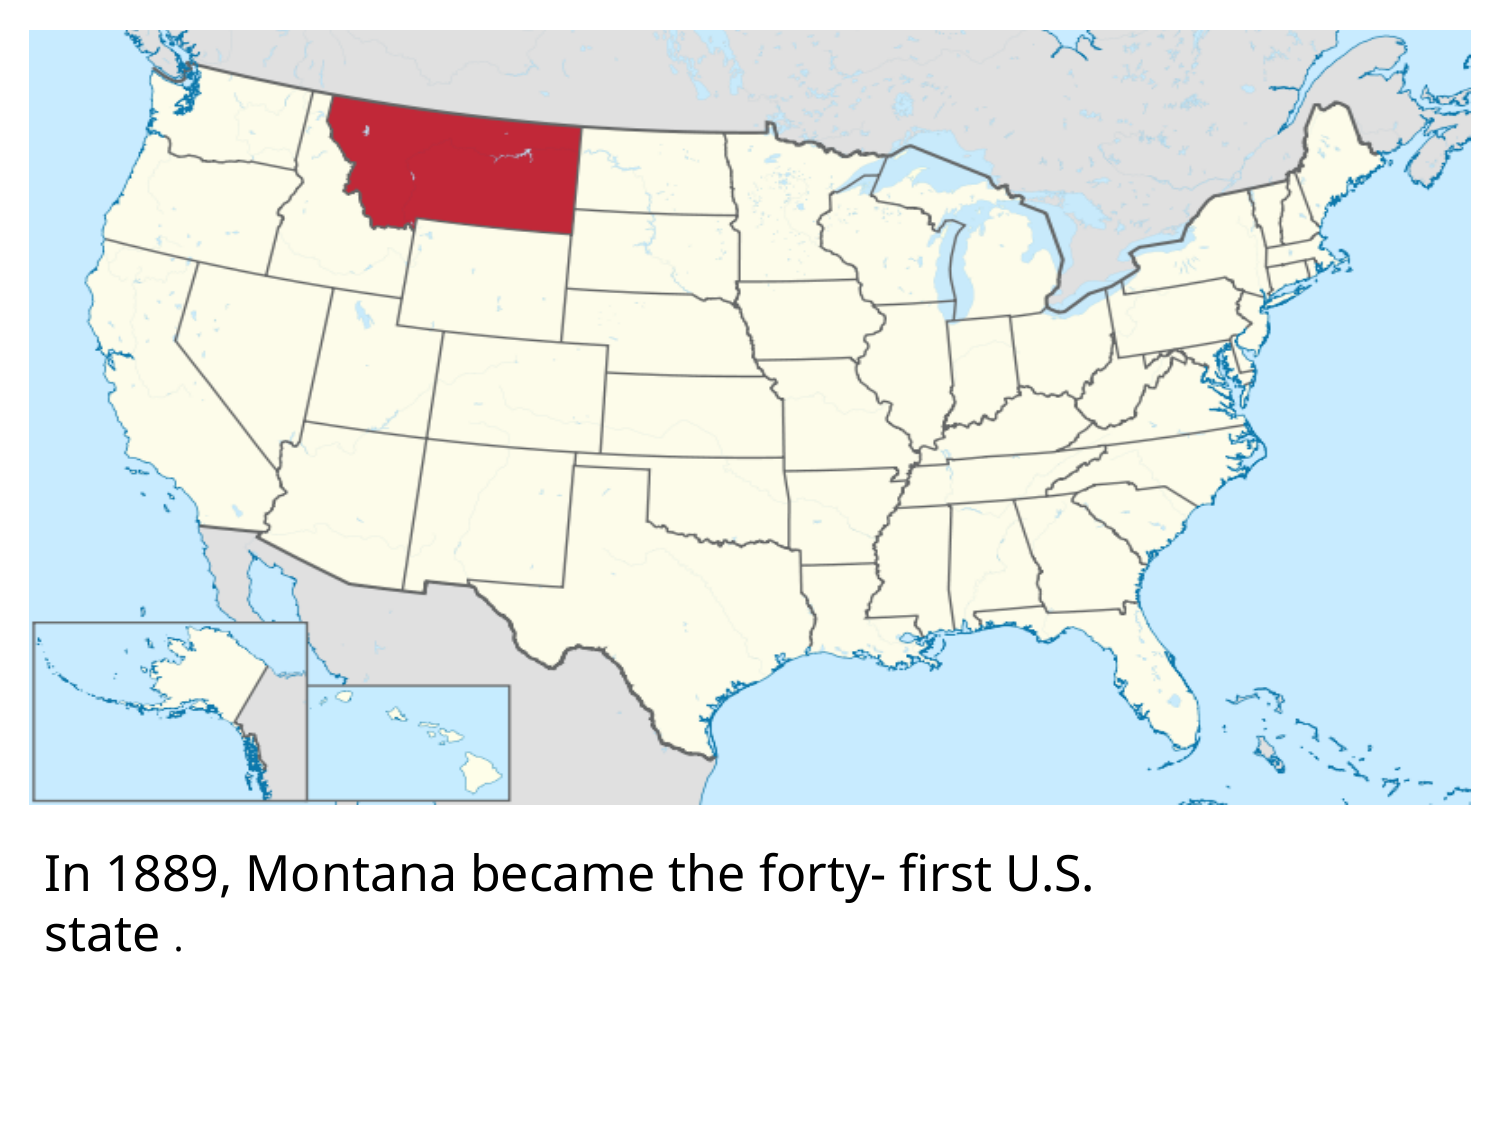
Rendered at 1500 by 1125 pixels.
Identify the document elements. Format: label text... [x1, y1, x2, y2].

text_box In 1889, Montana became the forty- first U.S. state . [29, 834, 1128, 1014]
picture [29, 30, 1471, 805]
